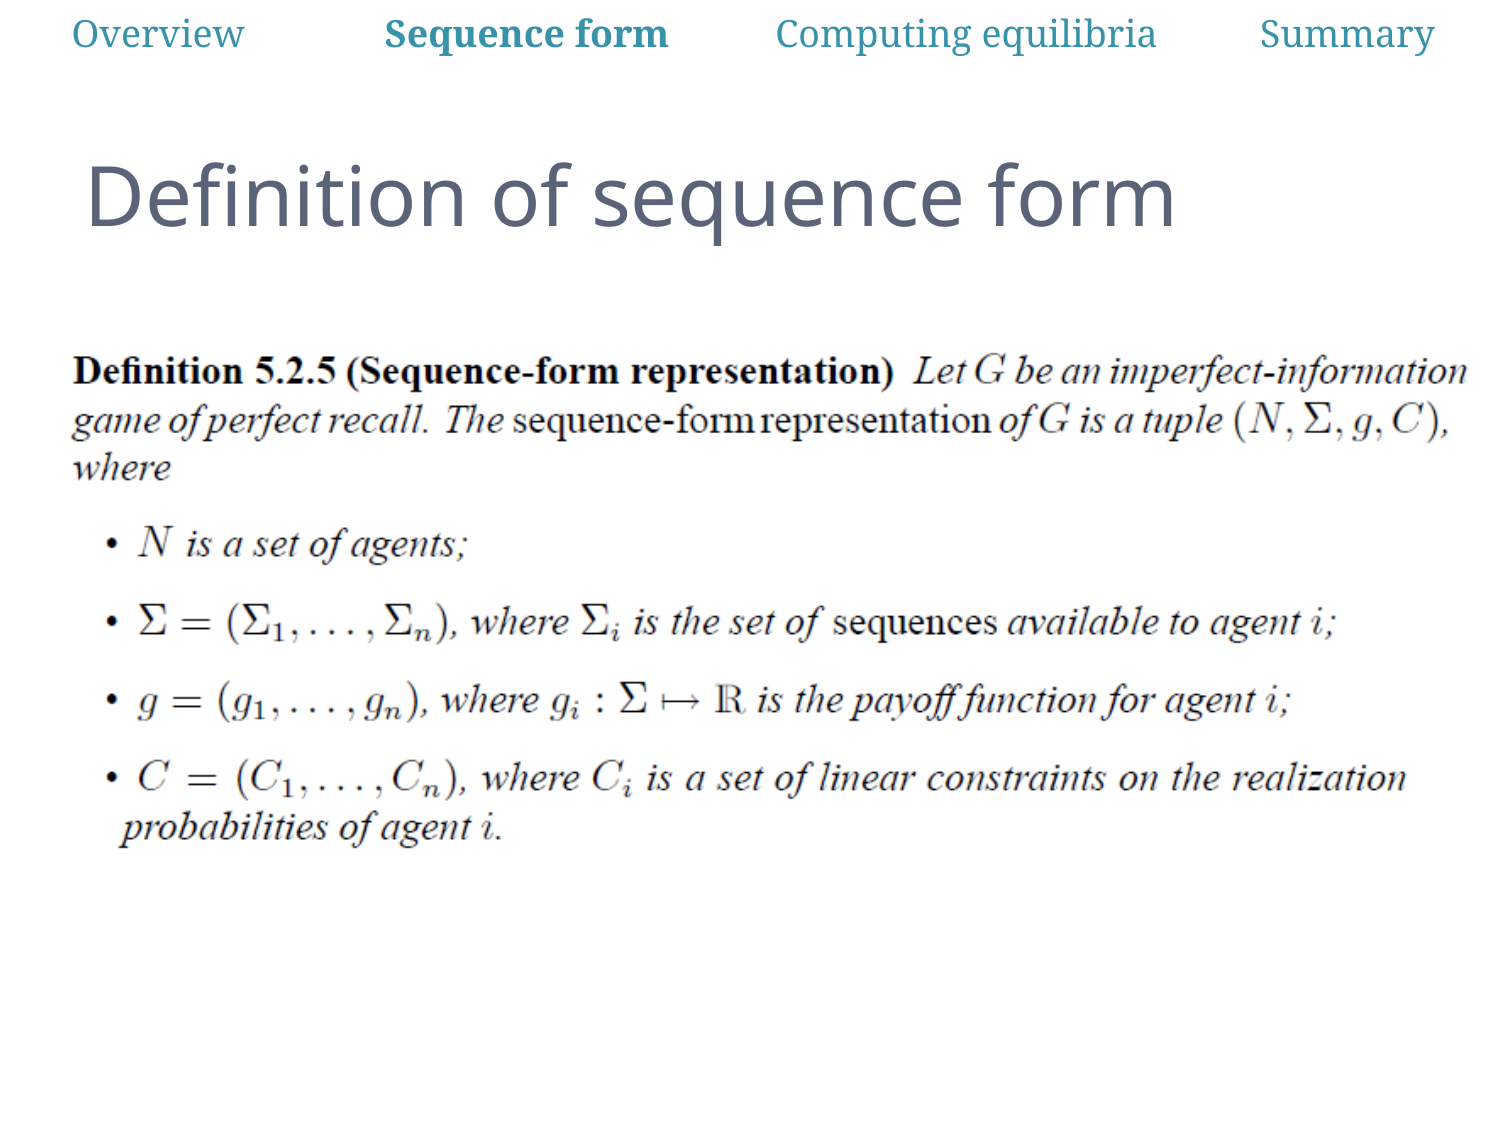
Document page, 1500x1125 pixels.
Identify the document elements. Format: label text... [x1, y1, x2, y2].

table_header Computing equilibria [738, 0, 1195, 66]
table_header Sequence form [316, 0, 738, 66]
table_header Overview [0, 0, 316, 66]
picture [49, 327, 1500, 873]
title Definition of sequence form [70, 105, 1421, 281]
table_header Summary [1195, 0, 1500, 66]
